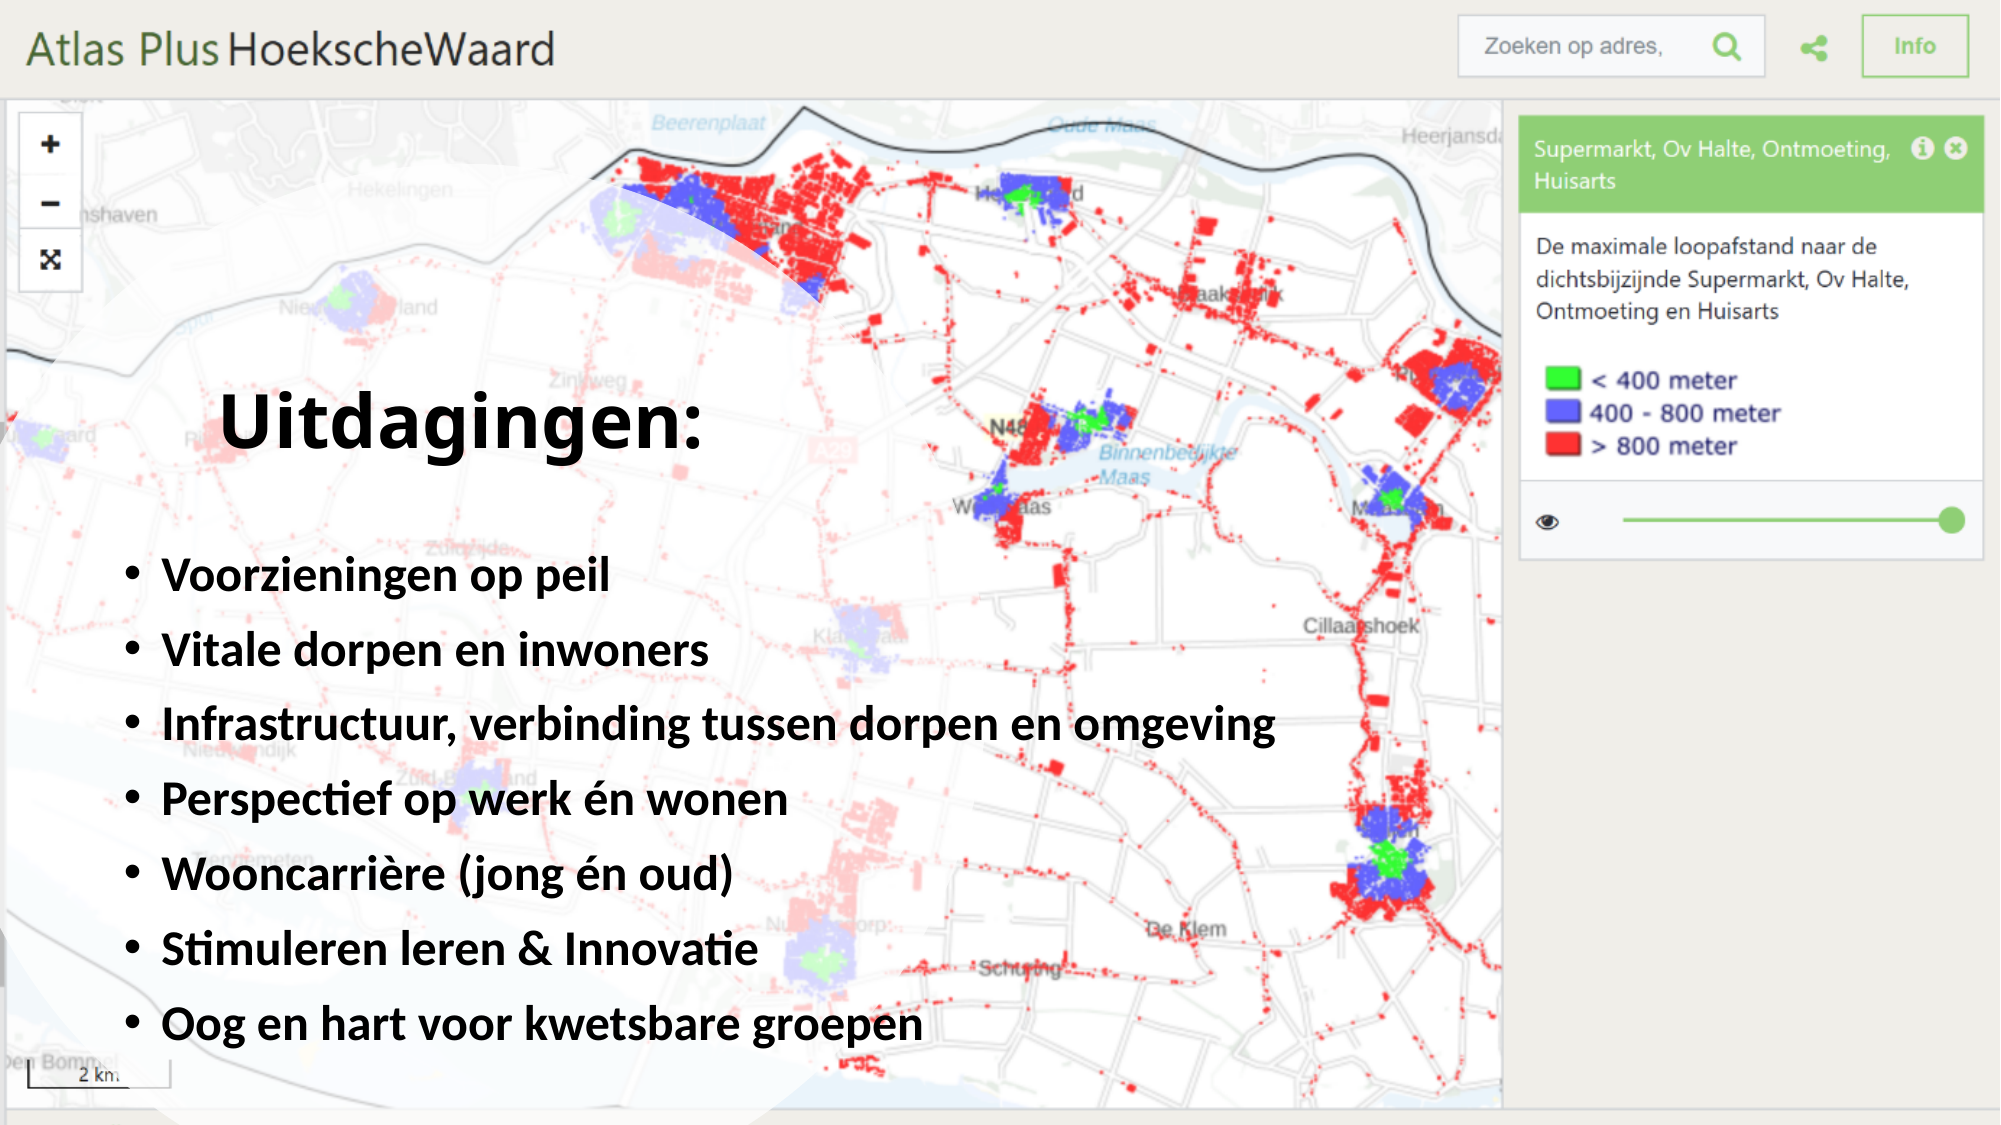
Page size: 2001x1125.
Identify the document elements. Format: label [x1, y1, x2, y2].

list [0, 0, 2000, 1125]
